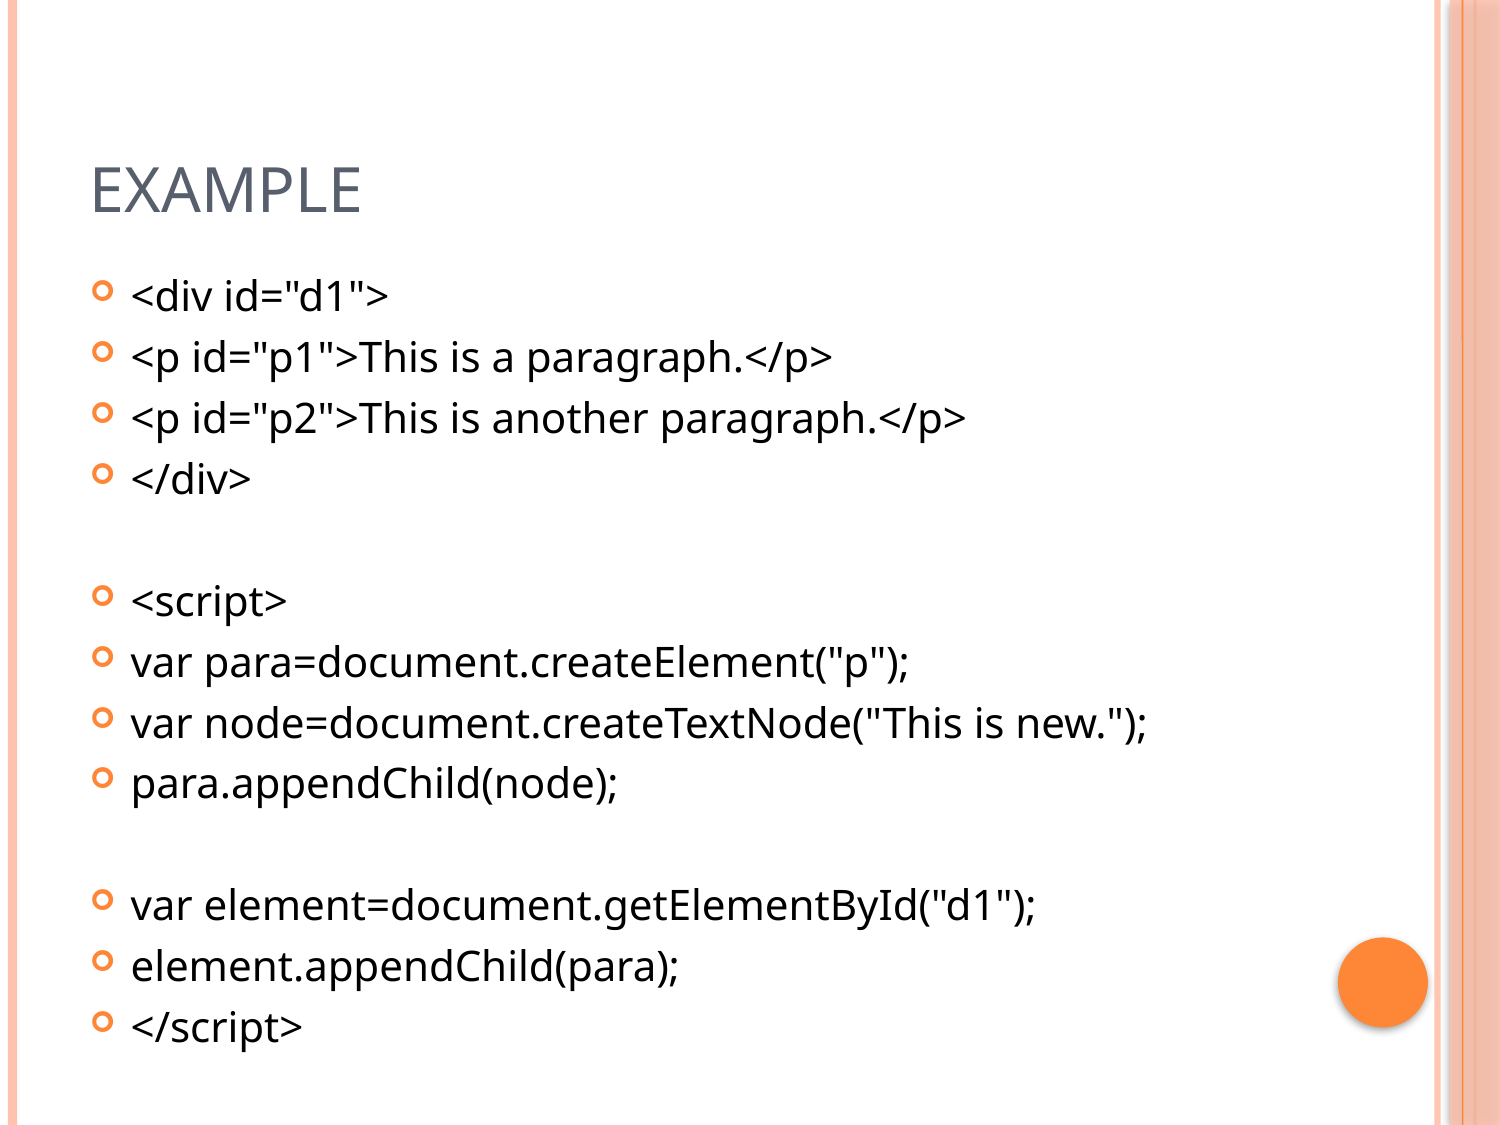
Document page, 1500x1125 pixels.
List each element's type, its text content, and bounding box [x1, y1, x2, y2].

list <div id="d1"> <p id="p1">This is a paragraph.</p> <p id="p2">This is another paragraph.</p> </div> <script> var para=document.createElement("p"); var node=document.createTextNode("This is new."); para.appendChild(node); var element=document.getElementById("d1"); element.appendChild(para); </script> [75, 262, 1300, 1062]
title Example [75, 45, 1300, 233]
